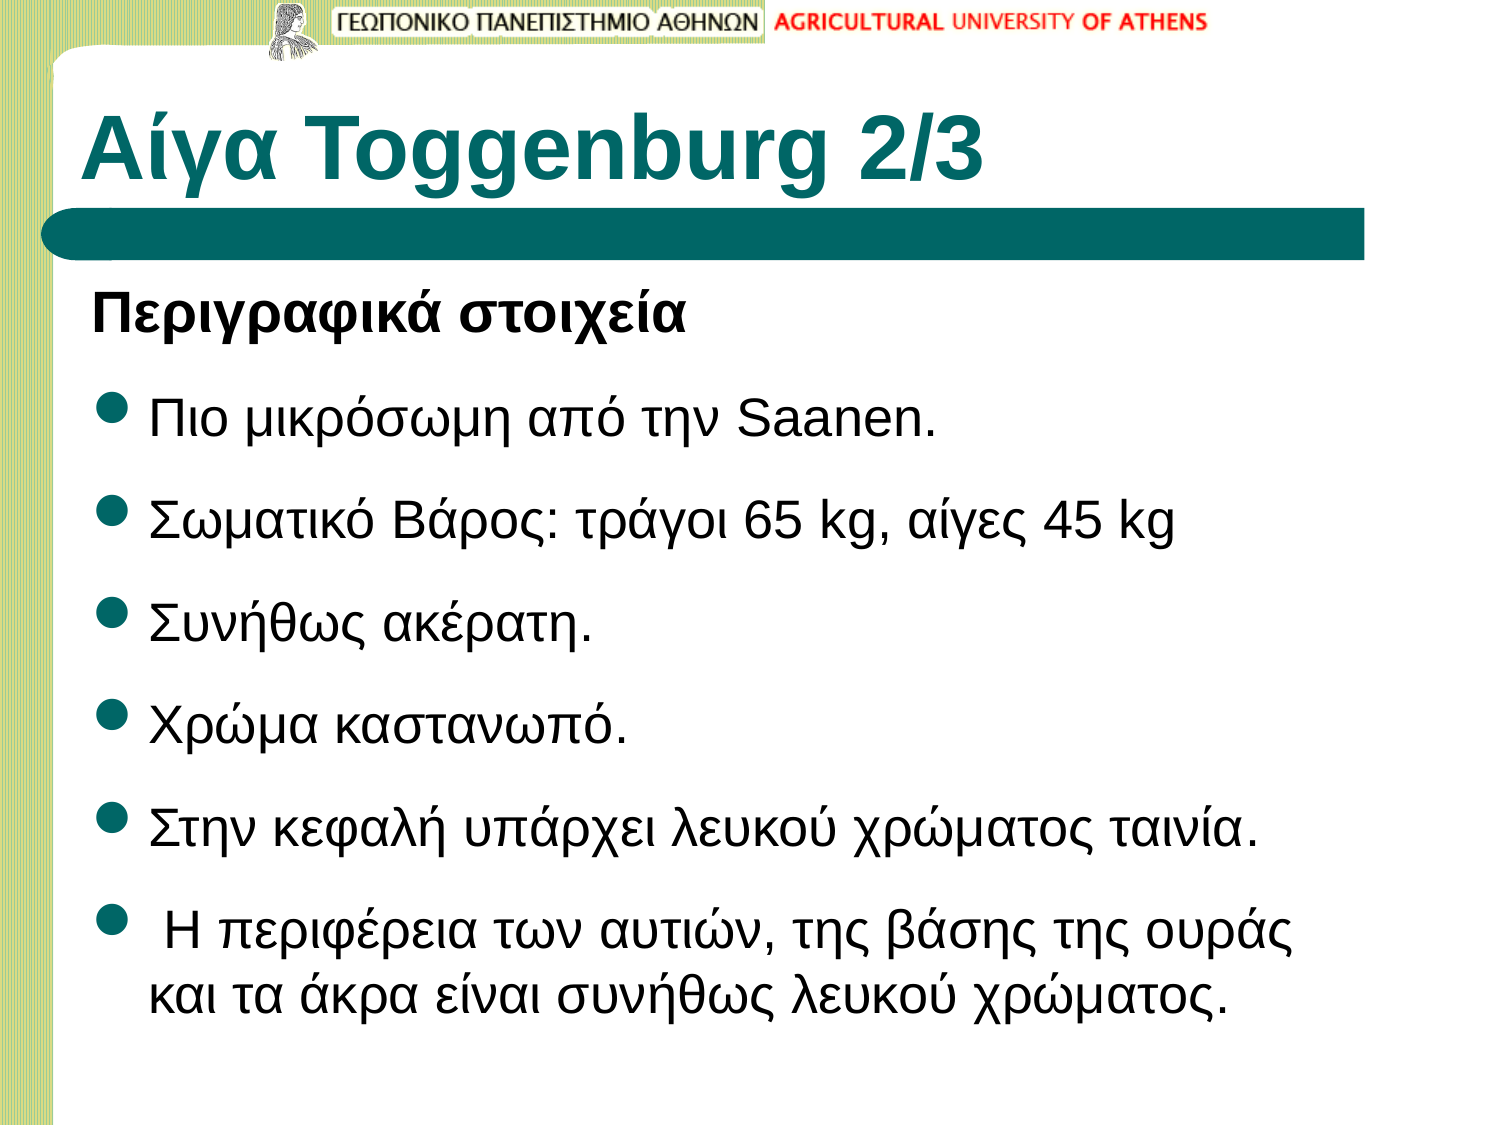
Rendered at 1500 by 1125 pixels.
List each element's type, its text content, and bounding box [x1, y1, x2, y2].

list Περιγραφικά στοιχεία Πιο μικρόσωμη από την Saanen. Σωματικό Βάρος: τράγοι 65 kg, αίγες 45 kg Συνήθως ακέρατη. Χρώμα καστανωπό. Στην κεφαλή υπάρχει λευκού χρώματος ταινία. Η περιφέρεια των αυτιών, της βάσης της ουράς και τα άκρα είναι συνήθως λευκού χρώματος. [76, 267, 1365, 1083]
title Αίγα Toggenburg 2/3 [64, 49, 1365, 207]
picture [269, 0, 1228, 49]
